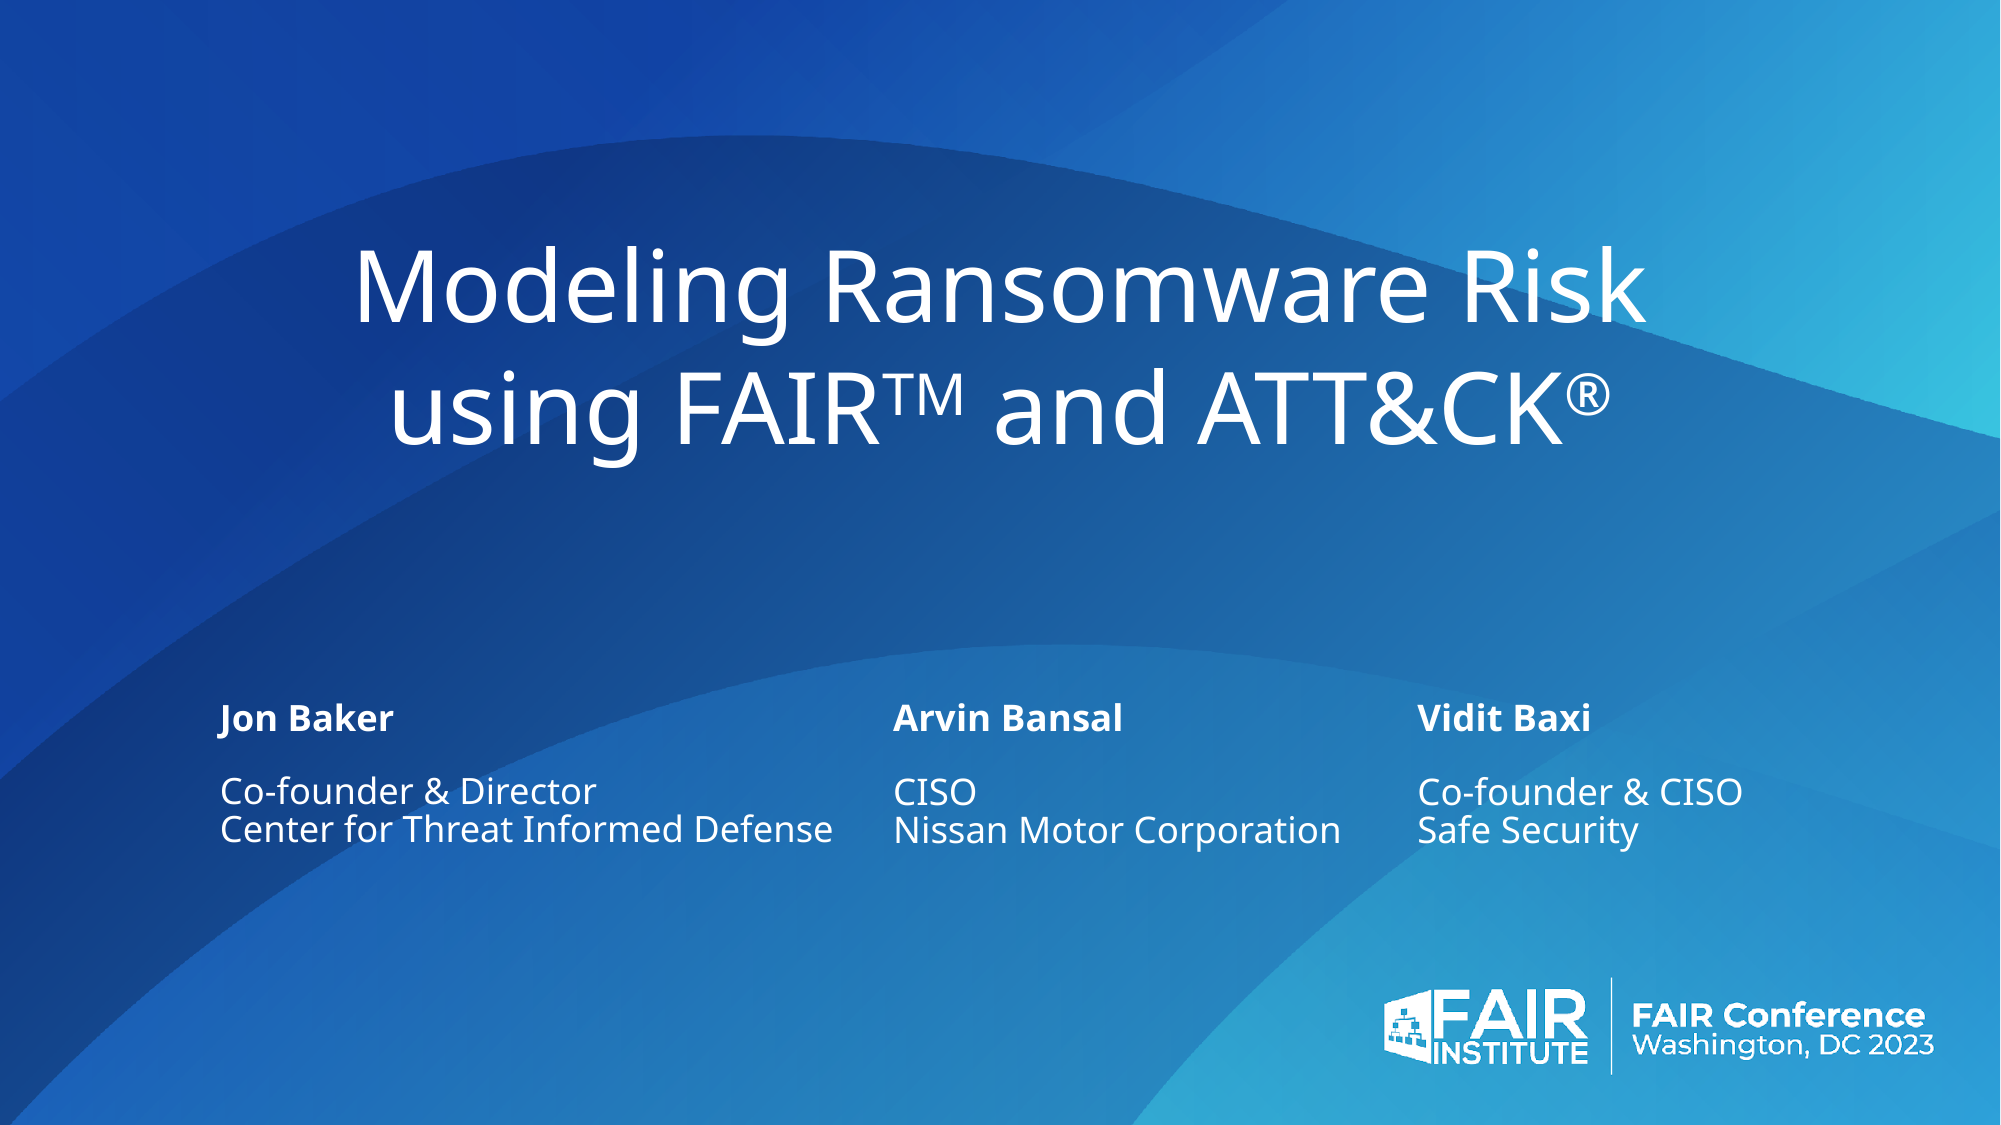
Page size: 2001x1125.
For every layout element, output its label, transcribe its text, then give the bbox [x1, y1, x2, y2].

subtitle Arvin Bansal CISO Nissan Motor Corporation [878, 695, 1380, 859]
subtitle Vidit Baxi Co-founder & CISO Safe Security [1402, 695, 1796, 859]
picture [0, 0, 2001, 1125]
title Modeling Ransomware Risk using FAIRTM and ATT&CK® [249, 184, 1750, 477]
subtitle Jon Baker Co-founder & Director Center for Threat Informed Defense [204, 695, 856, 859]
